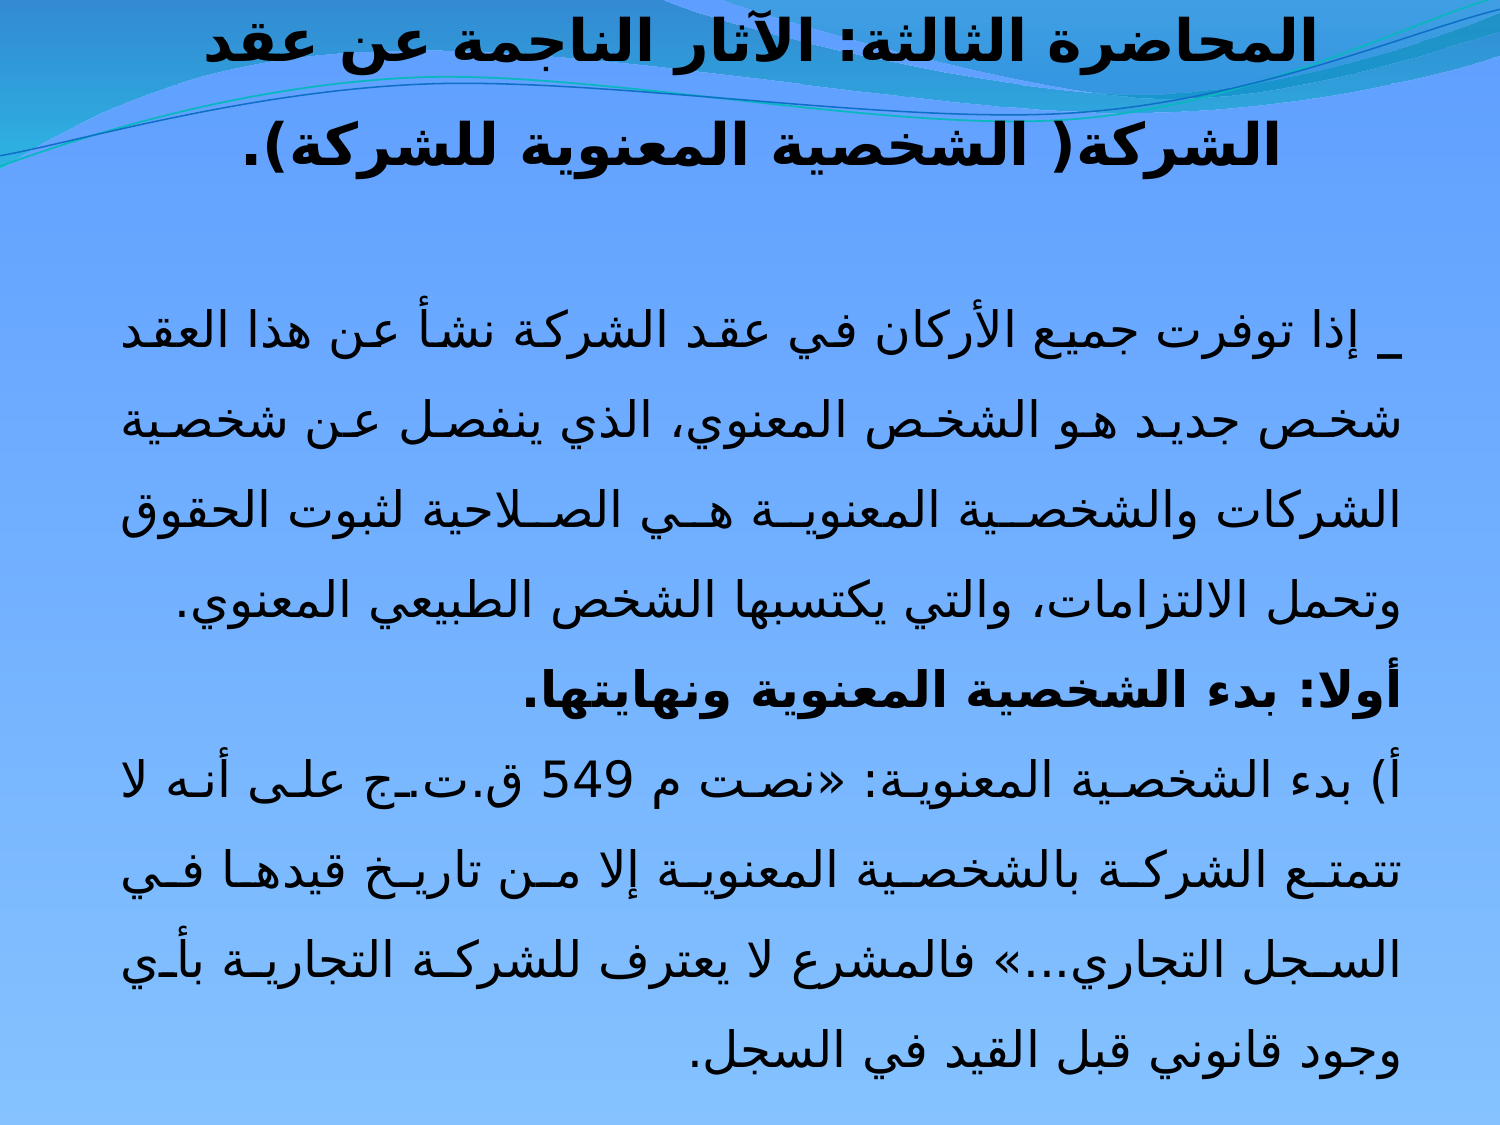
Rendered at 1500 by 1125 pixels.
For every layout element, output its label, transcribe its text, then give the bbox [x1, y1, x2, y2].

text_box المحاضرة الثالثة: الآثار الناجمة عن عقد الشركة( الشخصية المعنوية للشركة). _ إذا توفرت جميع الأركان في عقد الشركة نشأ عن هذا العقد شخص جديد هو الشخص المعنوي، الذي ينفصل عن شخصية الشركات والشخصية المعنوية هي الصلاحية لثبوت الحقوق وتحمل الالتزامات، والتي يكتسبها الشخص الطبيعي المعنوي. أولا: بدء الشخصية المعنوية ونهايتها. أ) بدء الشخصية المعنوية: «نصت م 549 ق.ت.ج على أنه لا تتمتع الشركة بالشخصية المعنوية إلا من تاريخ قيدها في السجل التجاري...» فالمشرع لا يعترف للشركة التجارية بأي وجود قانوني قبل القيد في السجل. [105, 0, 1418, 1085]
